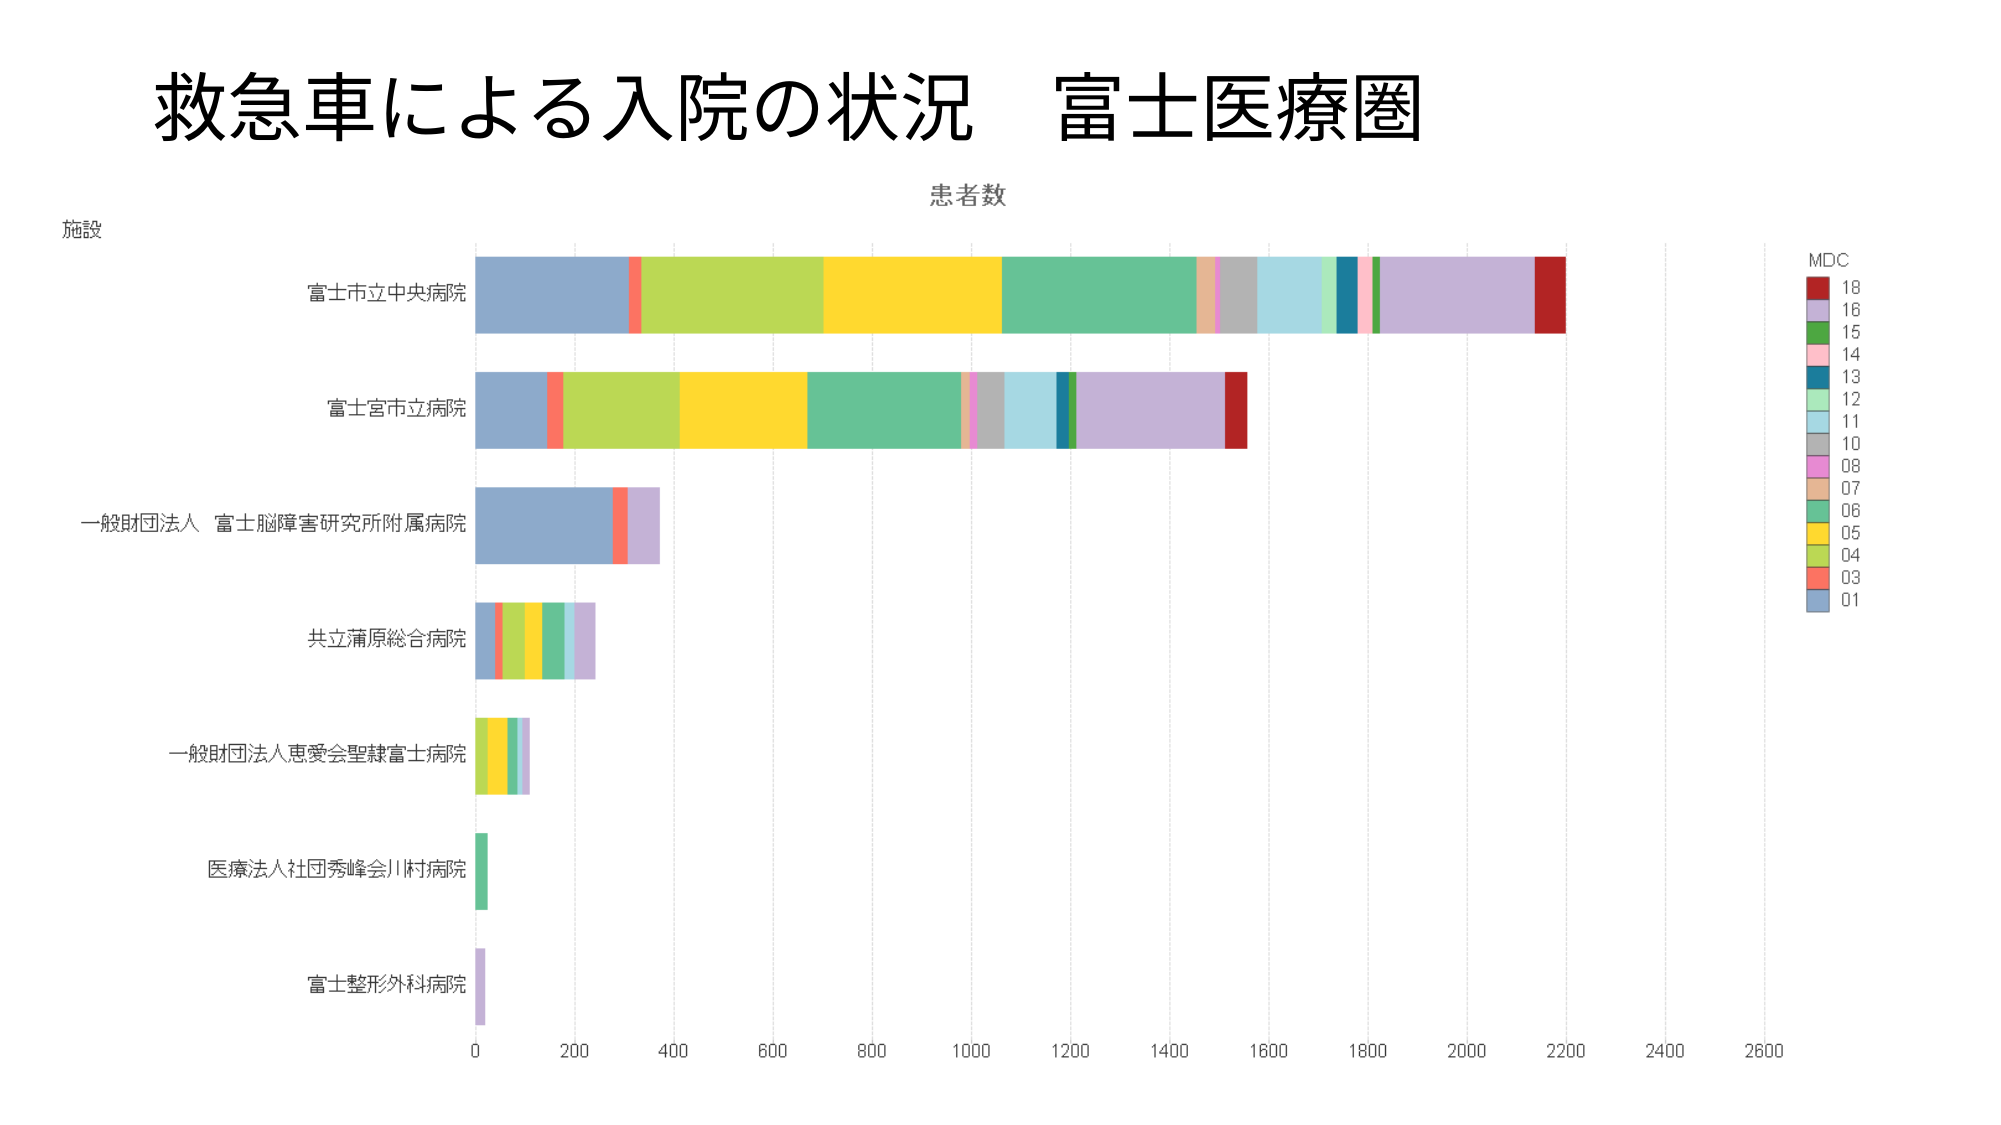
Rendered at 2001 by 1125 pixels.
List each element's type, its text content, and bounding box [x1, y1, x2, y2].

title 救急車による入院の状況 富士医療圏 [137, 59, 1863, 162]
picture [58, 180, 1877, 1066]
